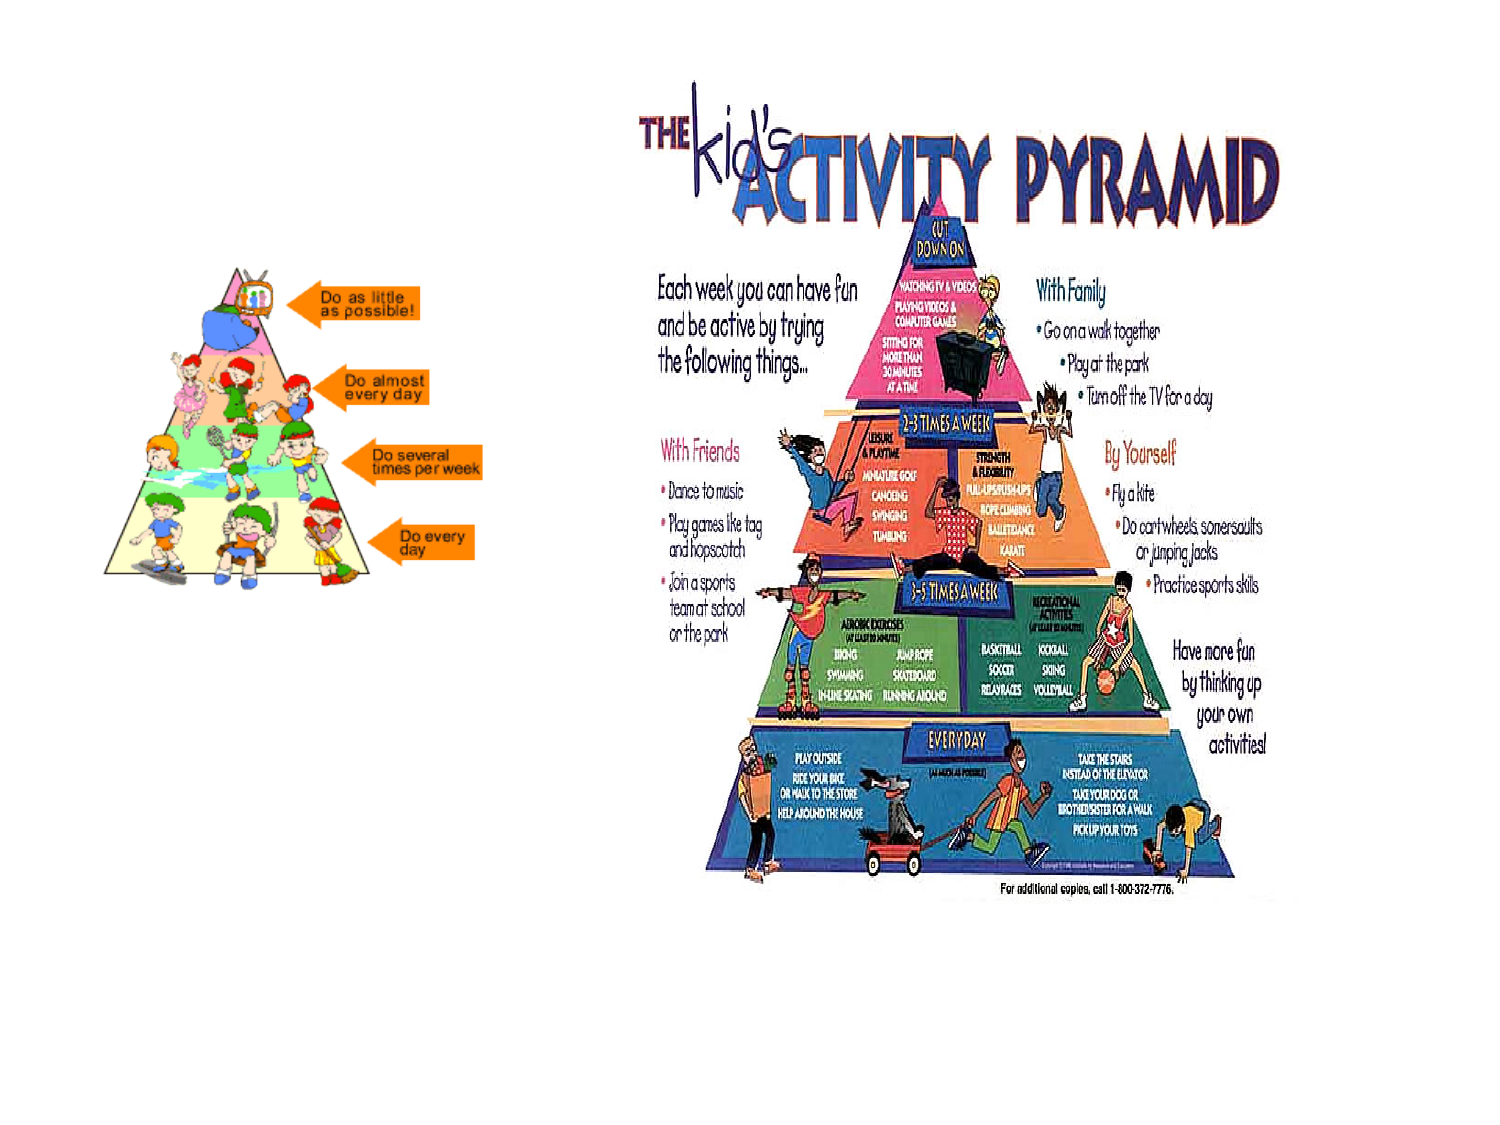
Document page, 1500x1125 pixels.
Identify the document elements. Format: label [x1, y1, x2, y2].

picture [596, 54, 1330, 930]
picture [100, 255, 492, 592]
